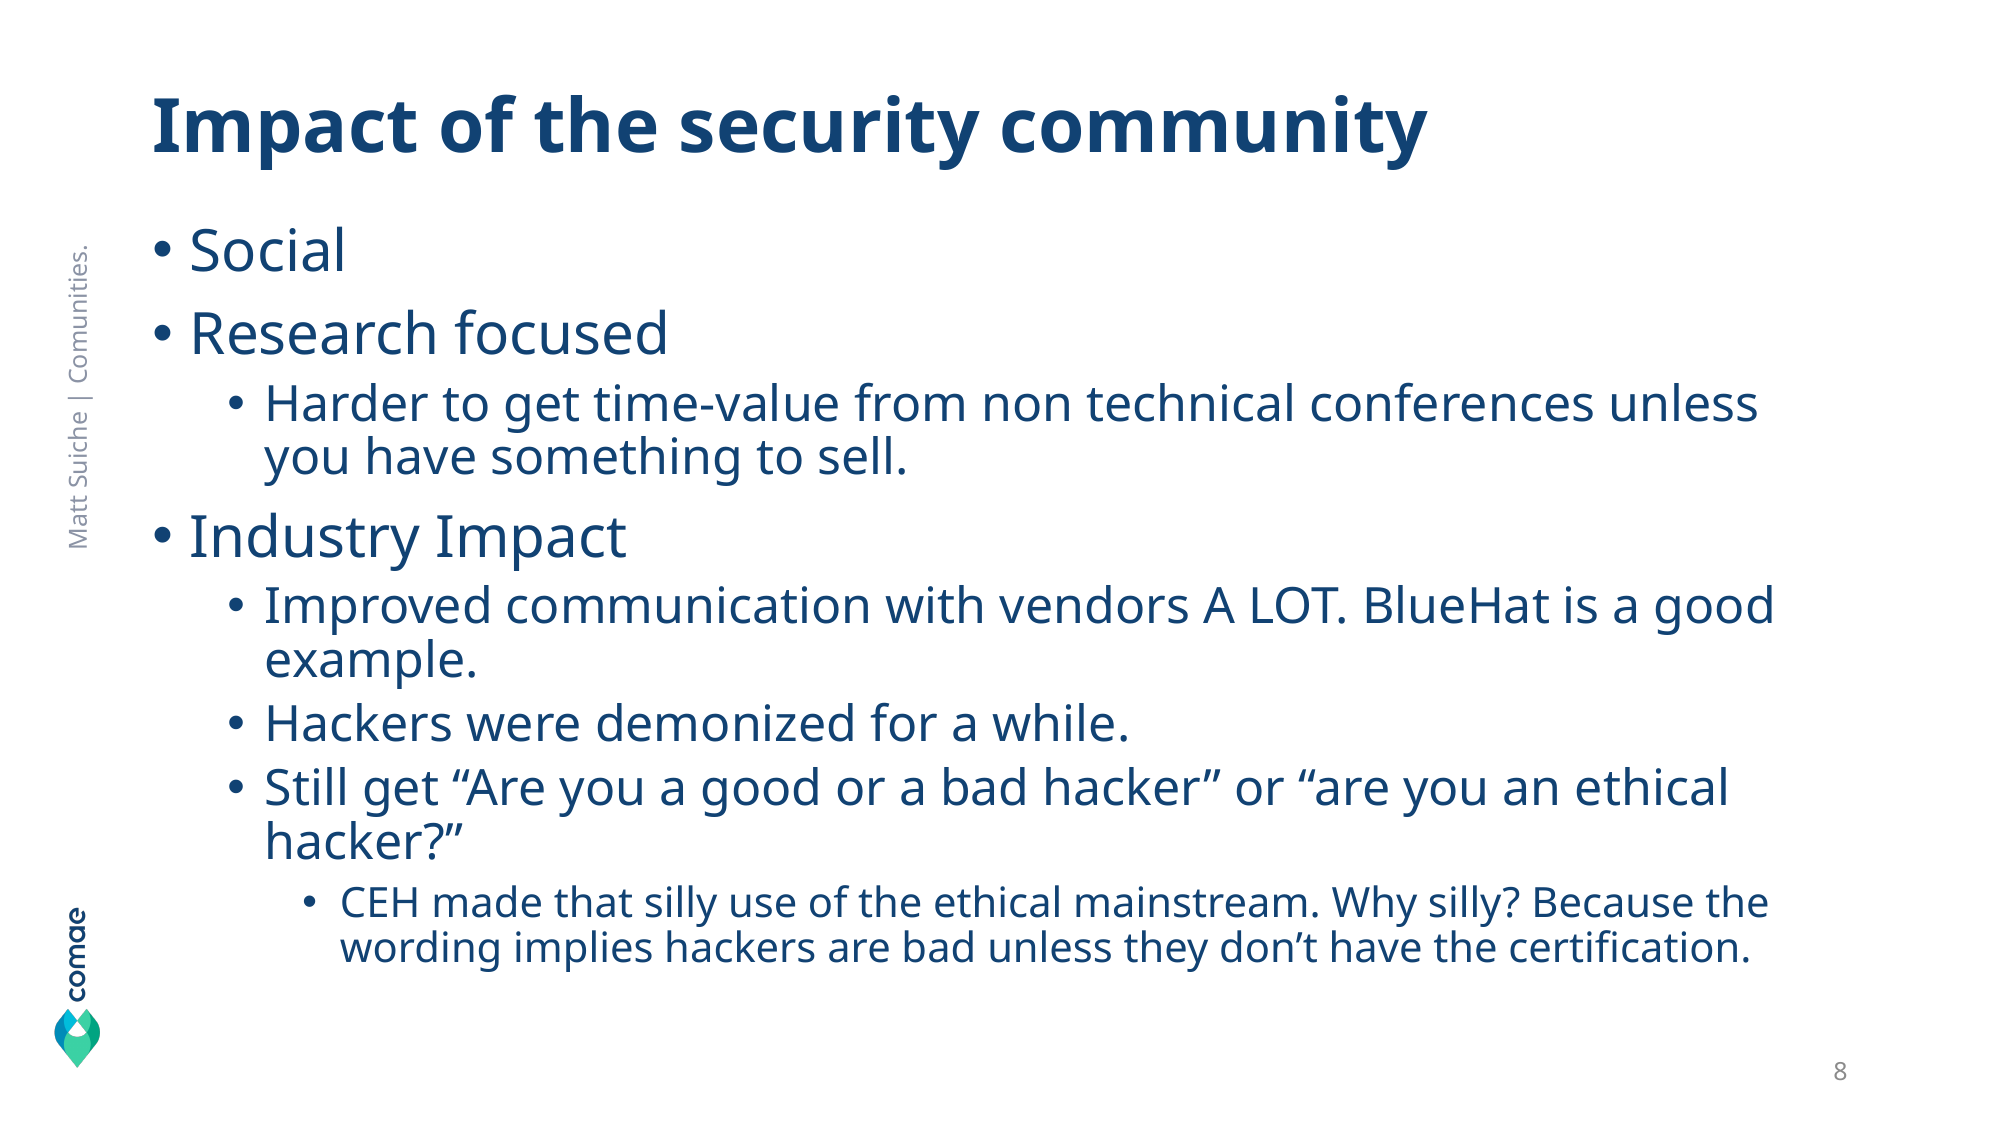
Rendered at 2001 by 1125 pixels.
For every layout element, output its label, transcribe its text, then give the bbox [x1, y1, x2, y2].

footer Matt Suiche | Comunities. [46, 59, 107, 735]
slide_number 9 [1412, 1042, 1863, 1103]
list Social Research focused Harder to get time-value from non technical conferences unless you have something to sell. Industry Impact Improved communication with vendors A LOT. BlueHat is a good example. Hackers were demonized for a while. Still get “Are you a good or a bad hacker” or “are you an ethical hacker?” CEH made that silly use of the ethical mainstream. Why silly? Because the wording implies hackers are bad unless they don’t have the certification. [137, 213, 1863, 1014]
title Impact of the security community [137, 59, 1863, 198]
picture [45, 893, 110, 1083]
